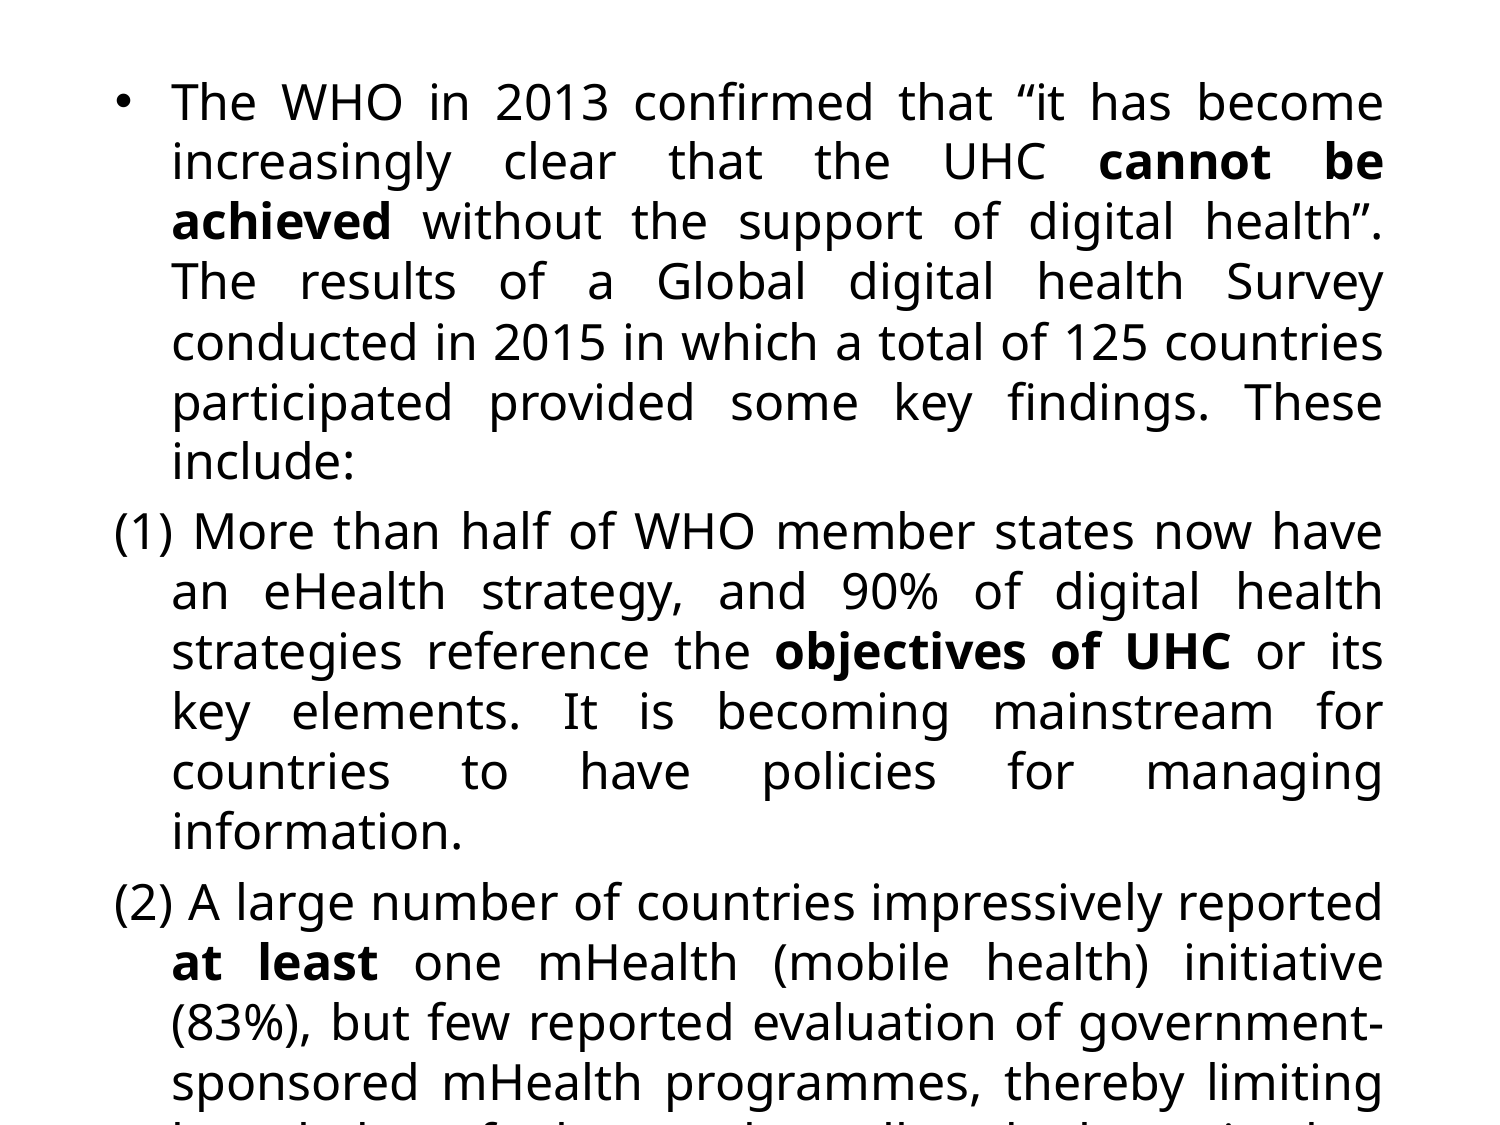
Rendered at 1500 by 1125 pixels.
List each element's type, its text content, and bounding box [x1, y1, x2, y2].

list The WHO in 2013 confirmed that “it has become increasingly clear that the UHC cannot be achieved without the support of digital health”. The results of a Global digital health Survey conducted in 2015 in which a total of 125 countries participated provided some key findings. These include: (1) More than half of WHO member states now have an eHealth strategy, and 90% of digital health strategies reference the objectives of UHC or its key elements. It is becoming mainstream for countries to have policies for managing information. (2) A large number of countries impressively reported at least one mHealth (mobile health) initiative (83%), but few reported evaluation of government-sponsored mHealth programmes, thereby limiting knowledge of what works well and what mistakes to avoid. [99, 62, 1400, 1075]
